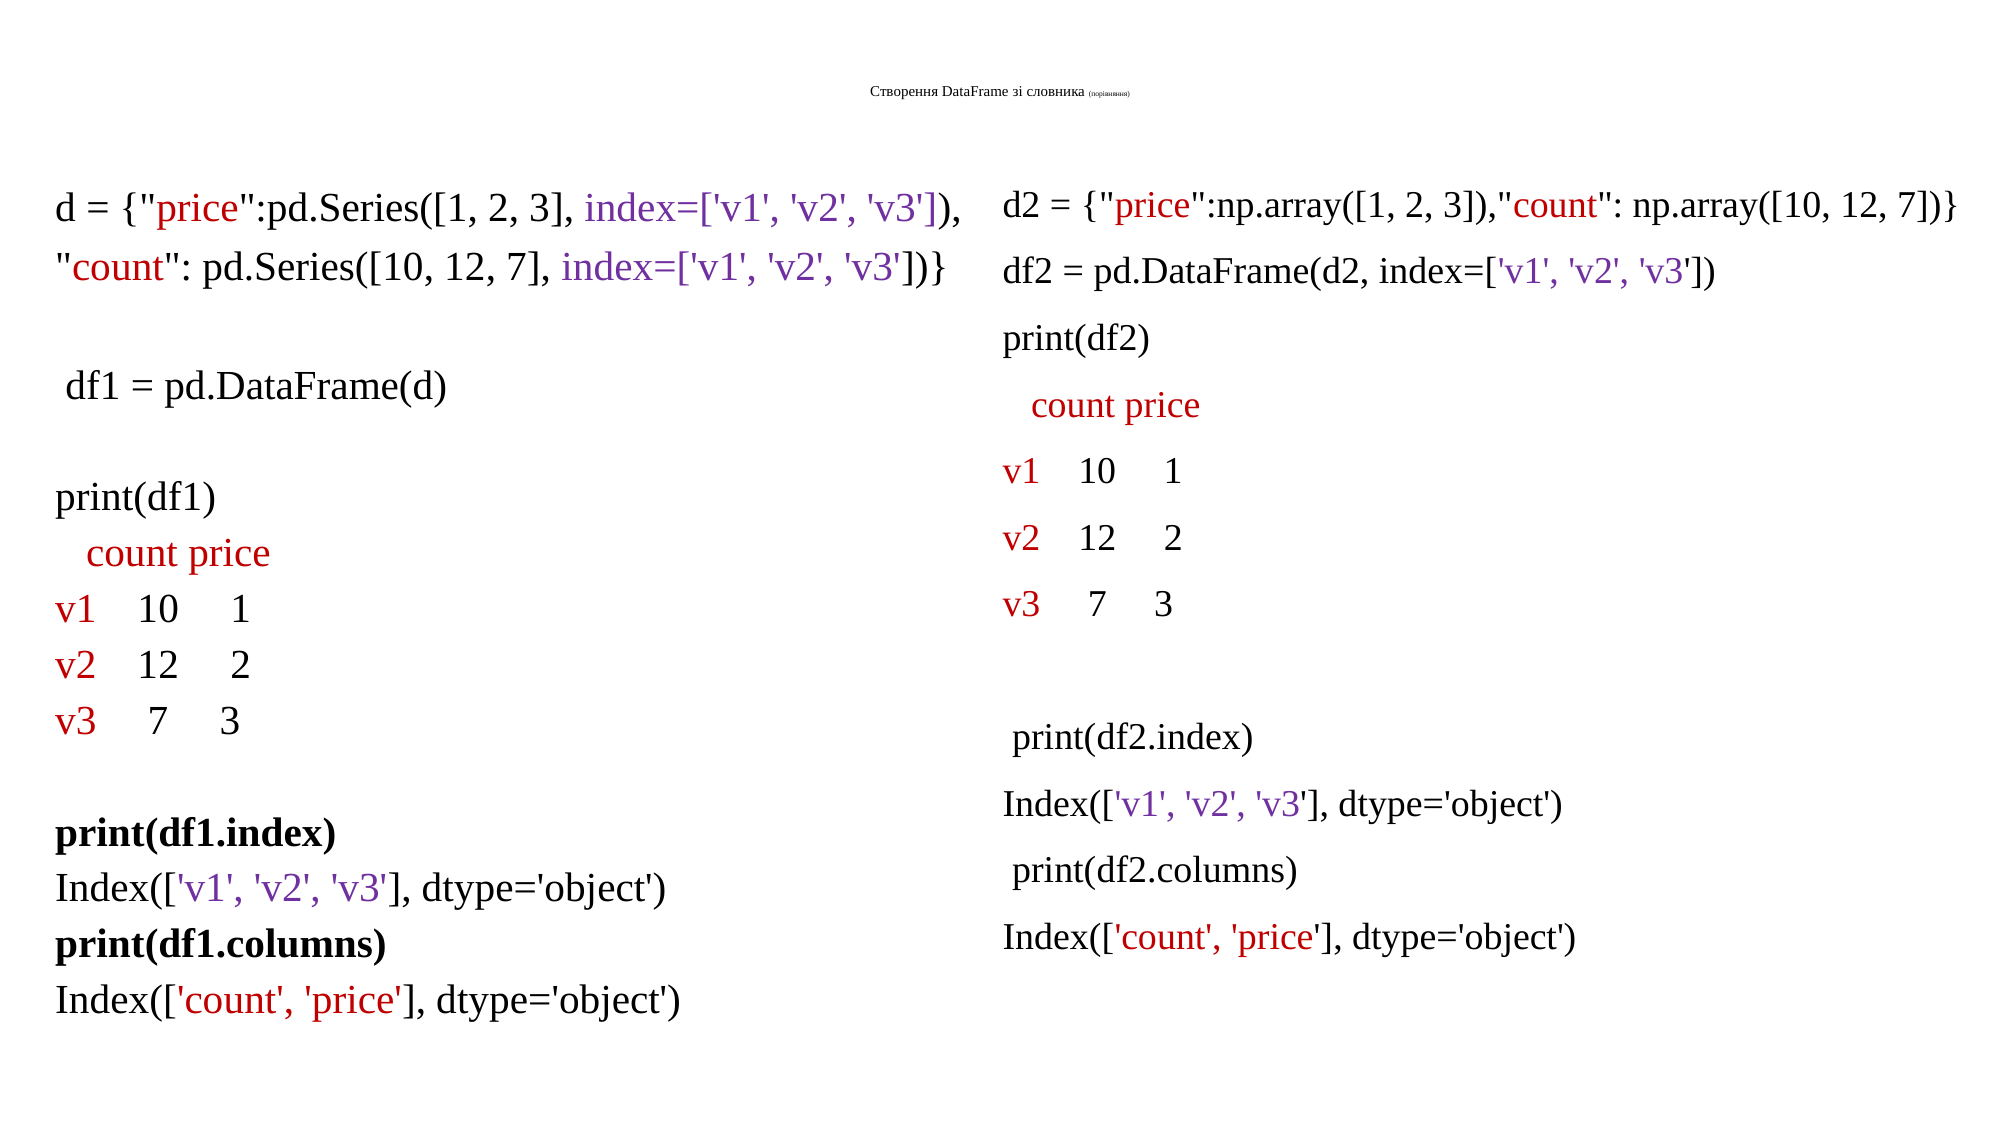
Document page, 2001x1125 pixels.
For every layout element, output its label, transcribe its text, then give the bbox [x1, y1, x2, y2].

list d = {"price":pd.Series([1, 2, 3], index=['v1', 'v2', 'v3']), "count": pd.Series([10, 12, 7], index=['v1', 'v2', 'v3'])} df1 = pd.DataFrame(d) print(df1) count price v1 10 1 v2 12 2 v3 7 3 print(df1.index) Index(['v1', 'v2', 'v3'], dtype='object') print(df1.columns) Index(['count', 'price'], dtype='object') [40, 162, 988, 1085]
title Створення DataFrame зі словника (порівняння) [137, 59, 1863, 130]
list d2 = {"price":np.array([1, 2, 3]),"count": np.array([10, 12, 7])} df2 = pd.DataFrame(d2, index=['v1', 'v2', 'v3']) print(df2) count price v1 10 1 v2 12 2 v3 7 3 print(df2.index) Index(['v1', 'v2', 'v3'], dtype='object') print(df2.columns) Index(['count', 'price'], dtype='object') [987, 162, 1987, 999]
